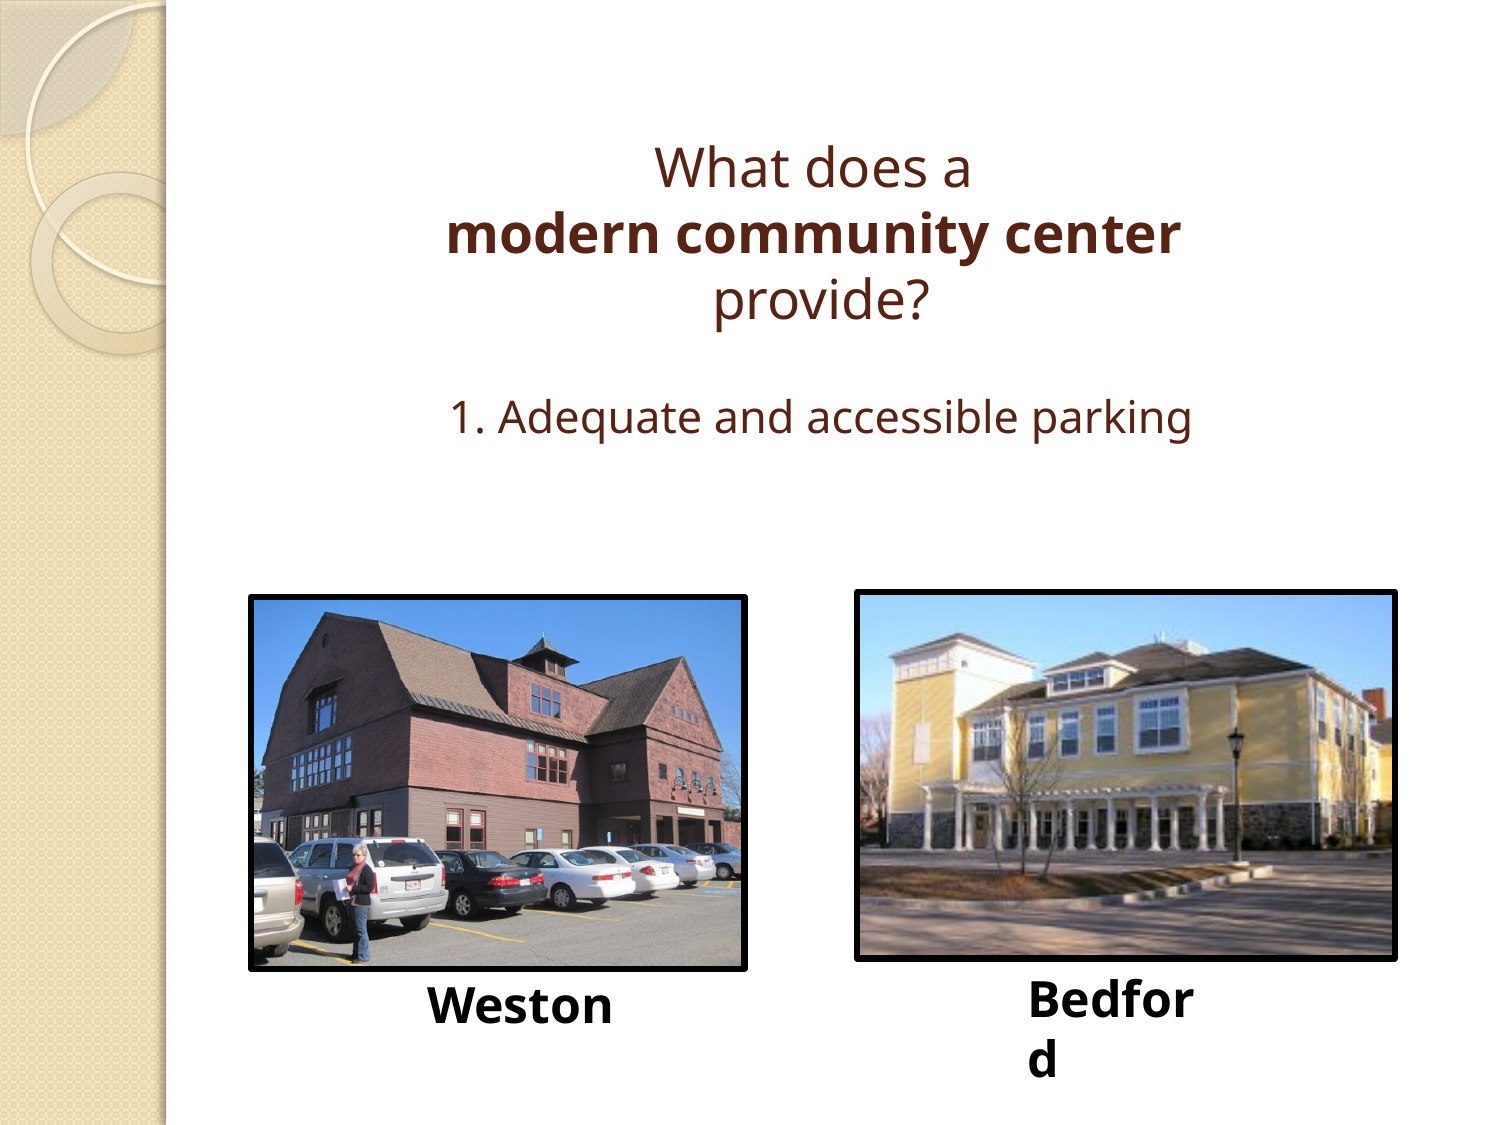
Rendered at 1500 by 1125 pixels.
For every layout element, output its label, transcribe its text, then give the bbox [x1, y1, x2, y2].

title What does a modern community center provide? 1. Adequate and accessible parking [174, 125, 1468, 450]
picture [253, 599, 742, 966]
picture [859, 594, 1392, 956]
text_box Bedford [1012, 966, 1241, 1095]
text_box Weston [412, 977, 634, 1041]
